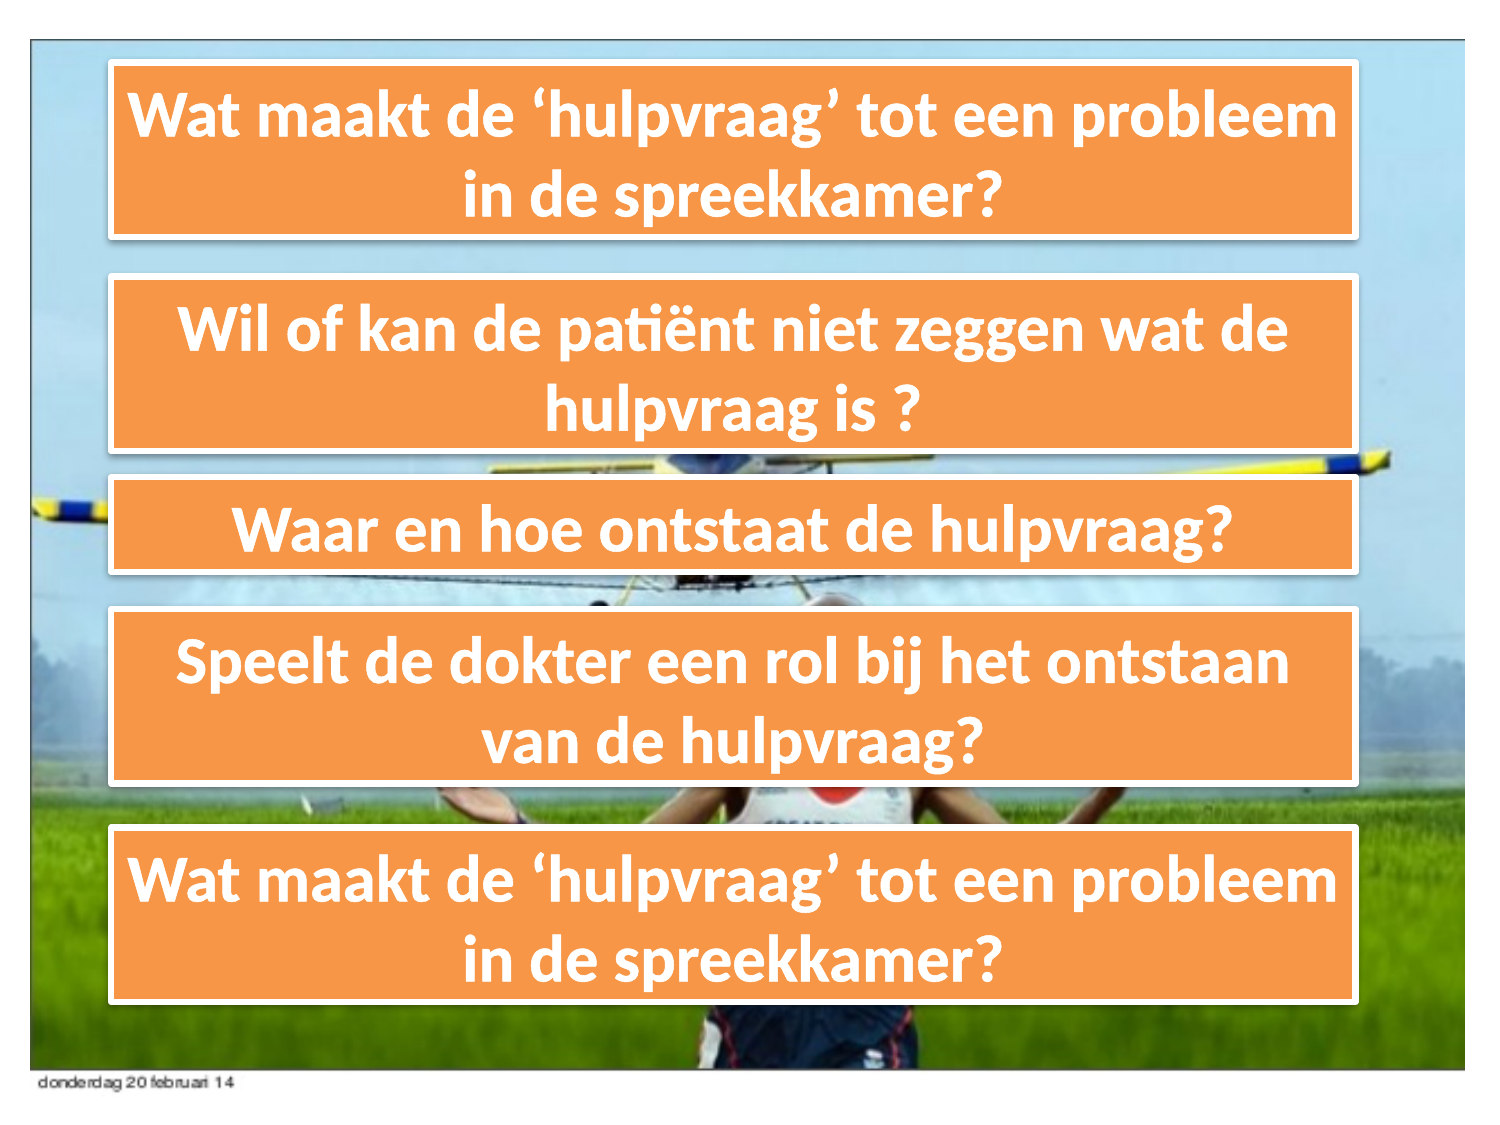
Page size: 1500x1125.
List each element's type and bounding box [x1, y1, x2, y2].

list [0, 39, 1500, 1097]
